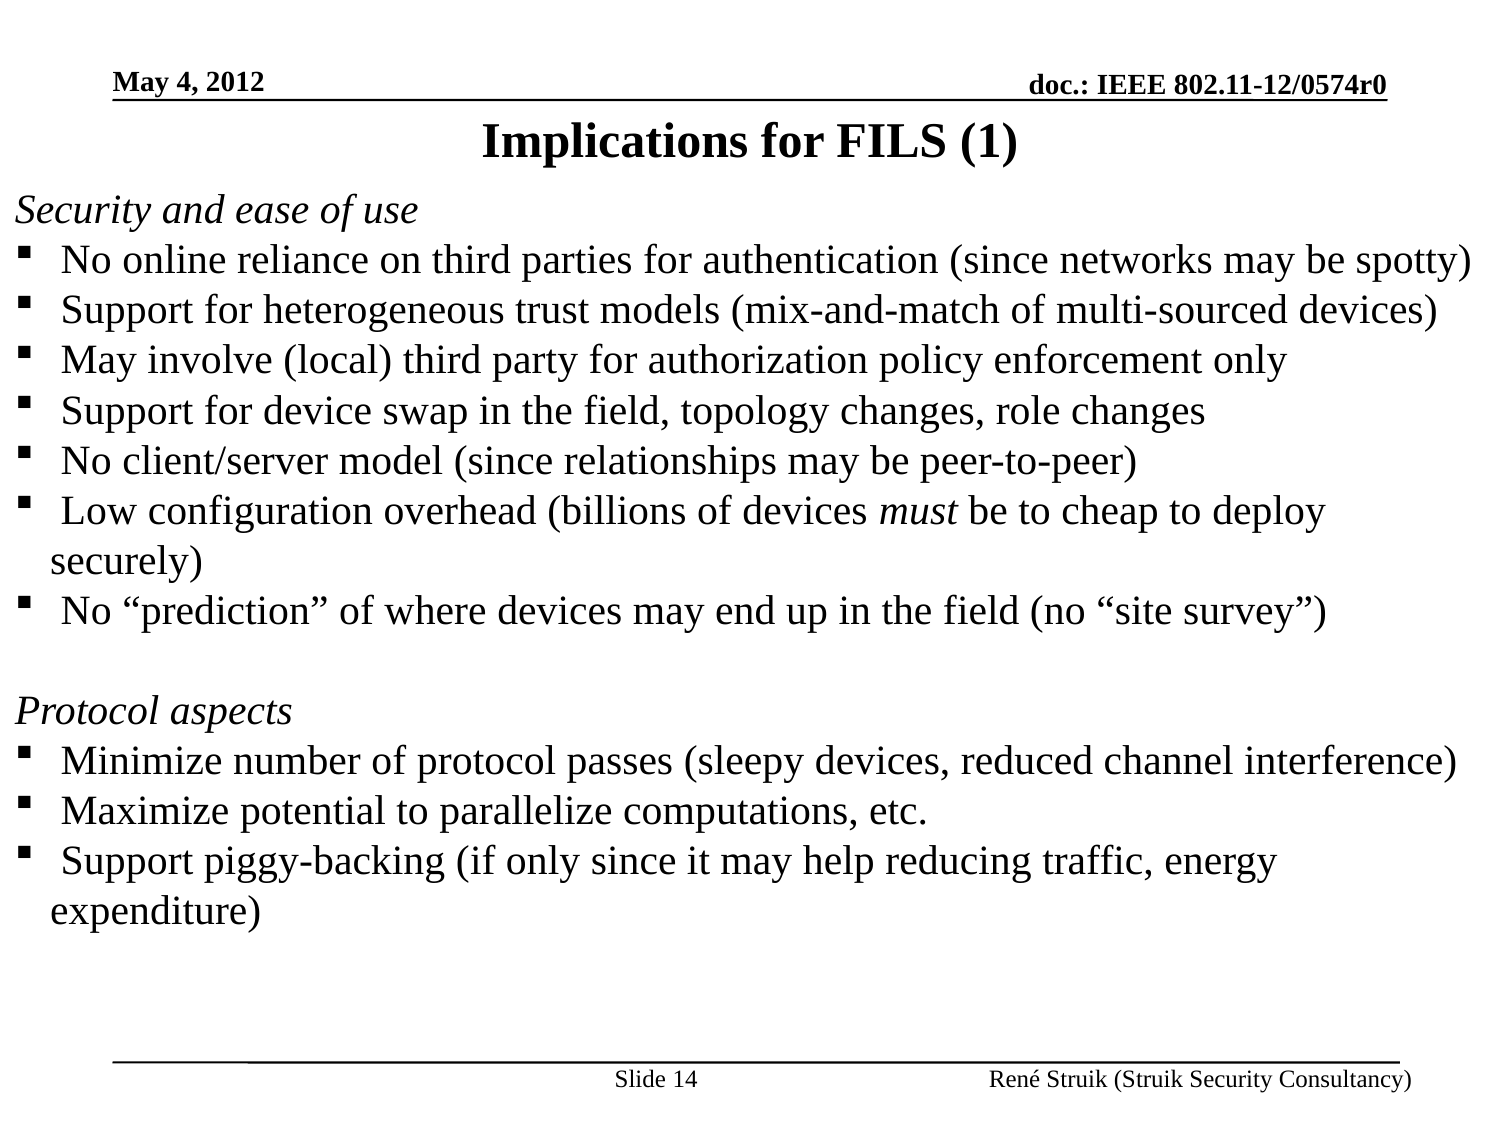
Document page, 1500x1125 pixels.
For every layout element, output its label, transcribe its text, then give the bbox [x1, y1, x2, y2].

text_box Security and ease of use No online reliance on third parties for authentication (since networks may be spotty) Support for heterogeneous trust models (mix-and-match of multi-sourced devices) May involve (local) third party for authorization policy enforcement only Support for device swap in the field, topology changes, role changes No client/server model (since relationships may be peer-to-peer) Low configuration overhead (billions of devices must be to cheap to deploy securely) No “prediction” of where devices may end up in the field (no “site survey”) Protocol aspects Minimize number of protocol passes (sleepy devices, reduced channel interference) Maximize potential to parallelize computations, etc. Support piggy-backing (if only since it may help reducing traffic, energy expenditure) [0, 175, 1500, 990]
footer René Struik (Struik Security Consultancy) [749, 1061, 1413, 1093]
slide_number Slide 14 [612, 1061, 700, 1093]
text_box Implications for FILS (1) [0, 99, 1500, 175]
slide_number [112, 61, 376, 98]
